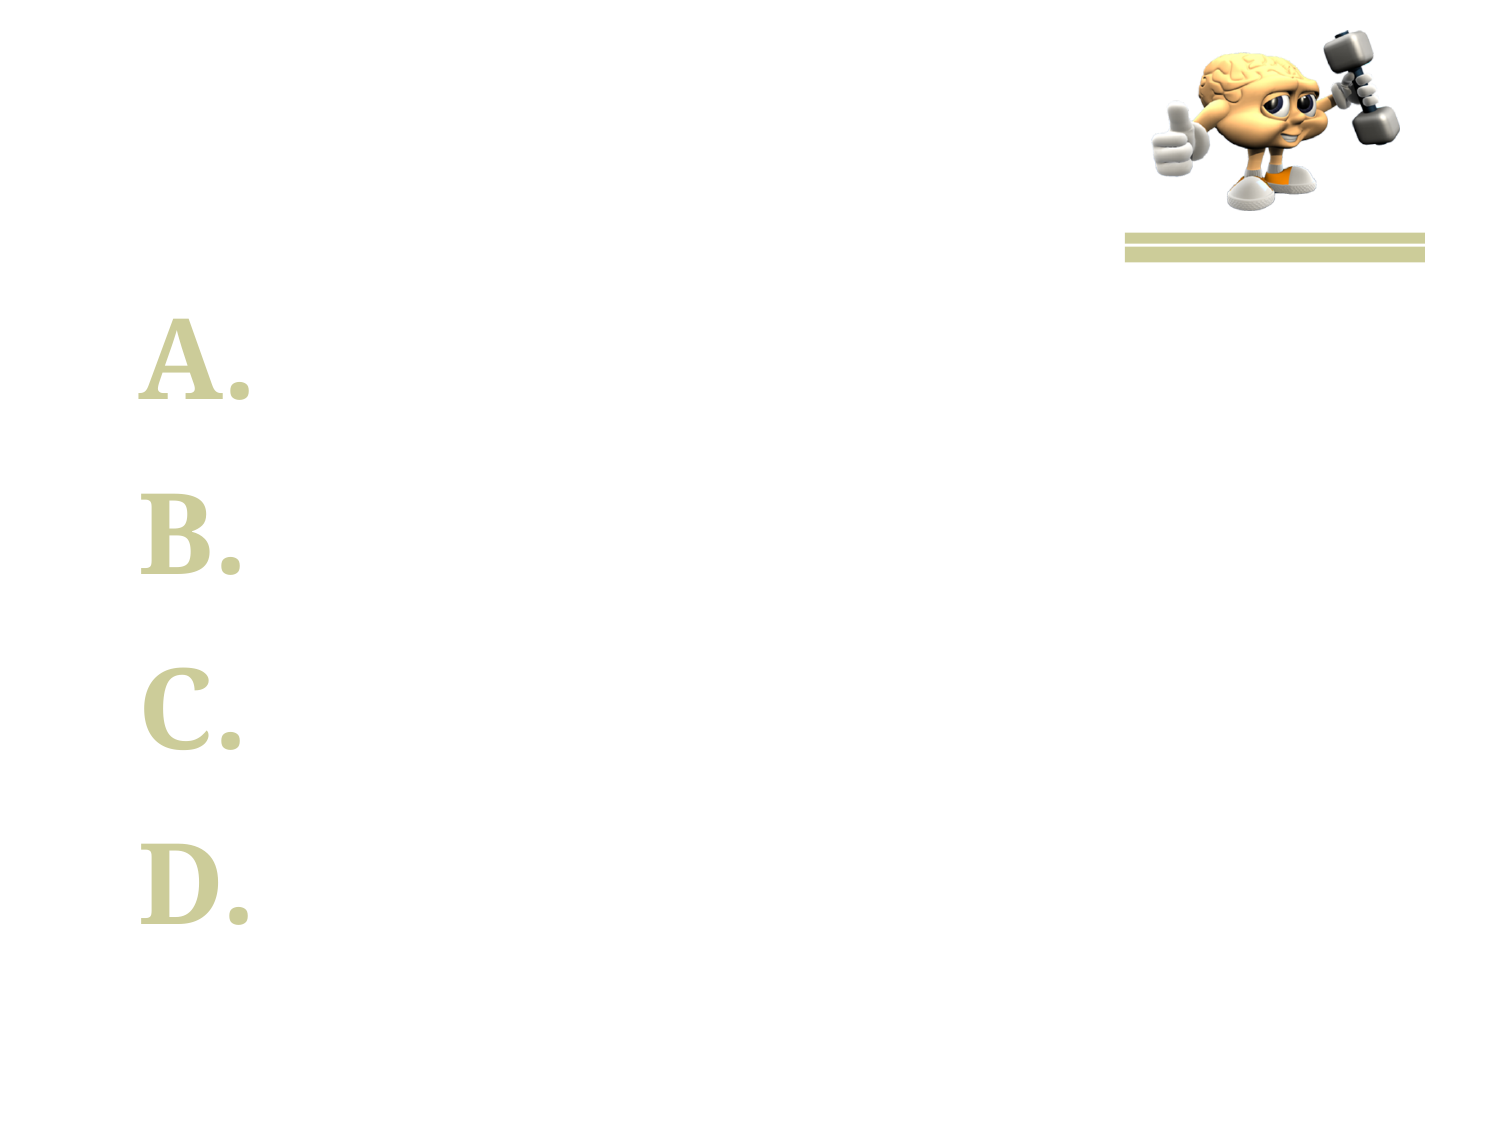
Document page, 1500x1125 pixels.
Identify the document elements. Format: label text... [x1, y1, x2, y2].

list Urologia Mastologista Coloproctologista Nefrologia [123, 267, 1500, 1083]
picture [1151, 30, 1400, 211]
